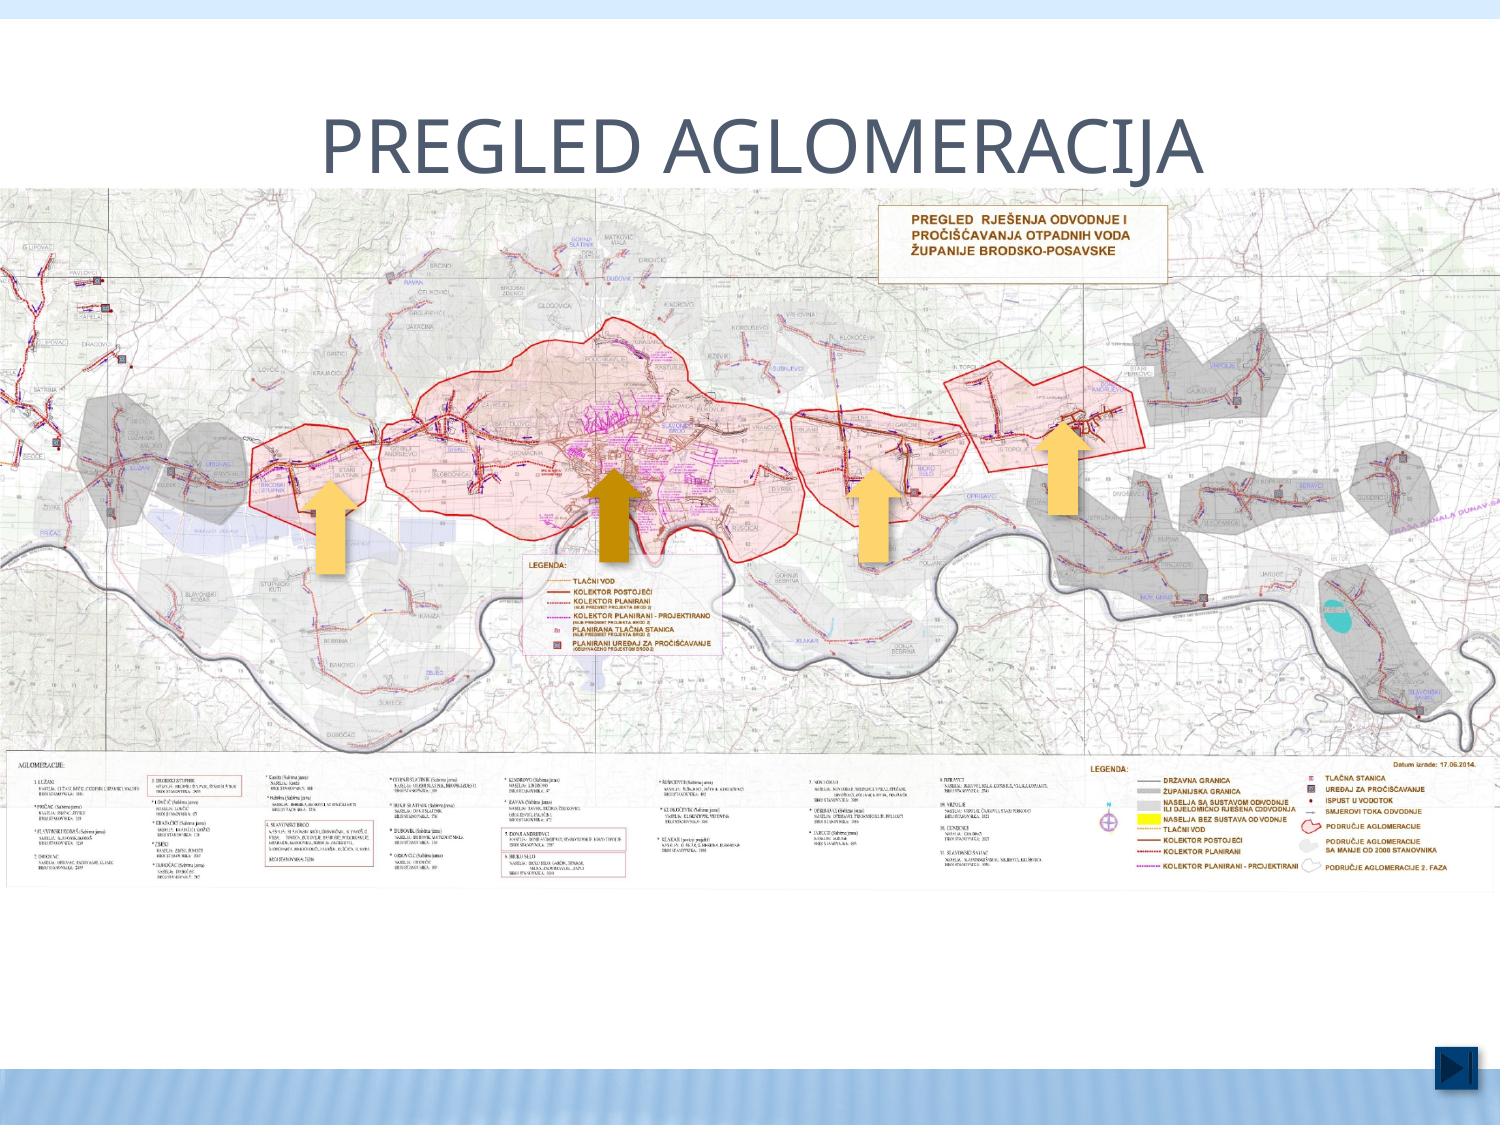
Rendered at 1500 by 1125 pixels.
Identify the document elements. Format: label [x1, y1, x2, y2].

text_box [1433, 1086, 1480, 1092]
picture [0, 18, 1500, 1070]
